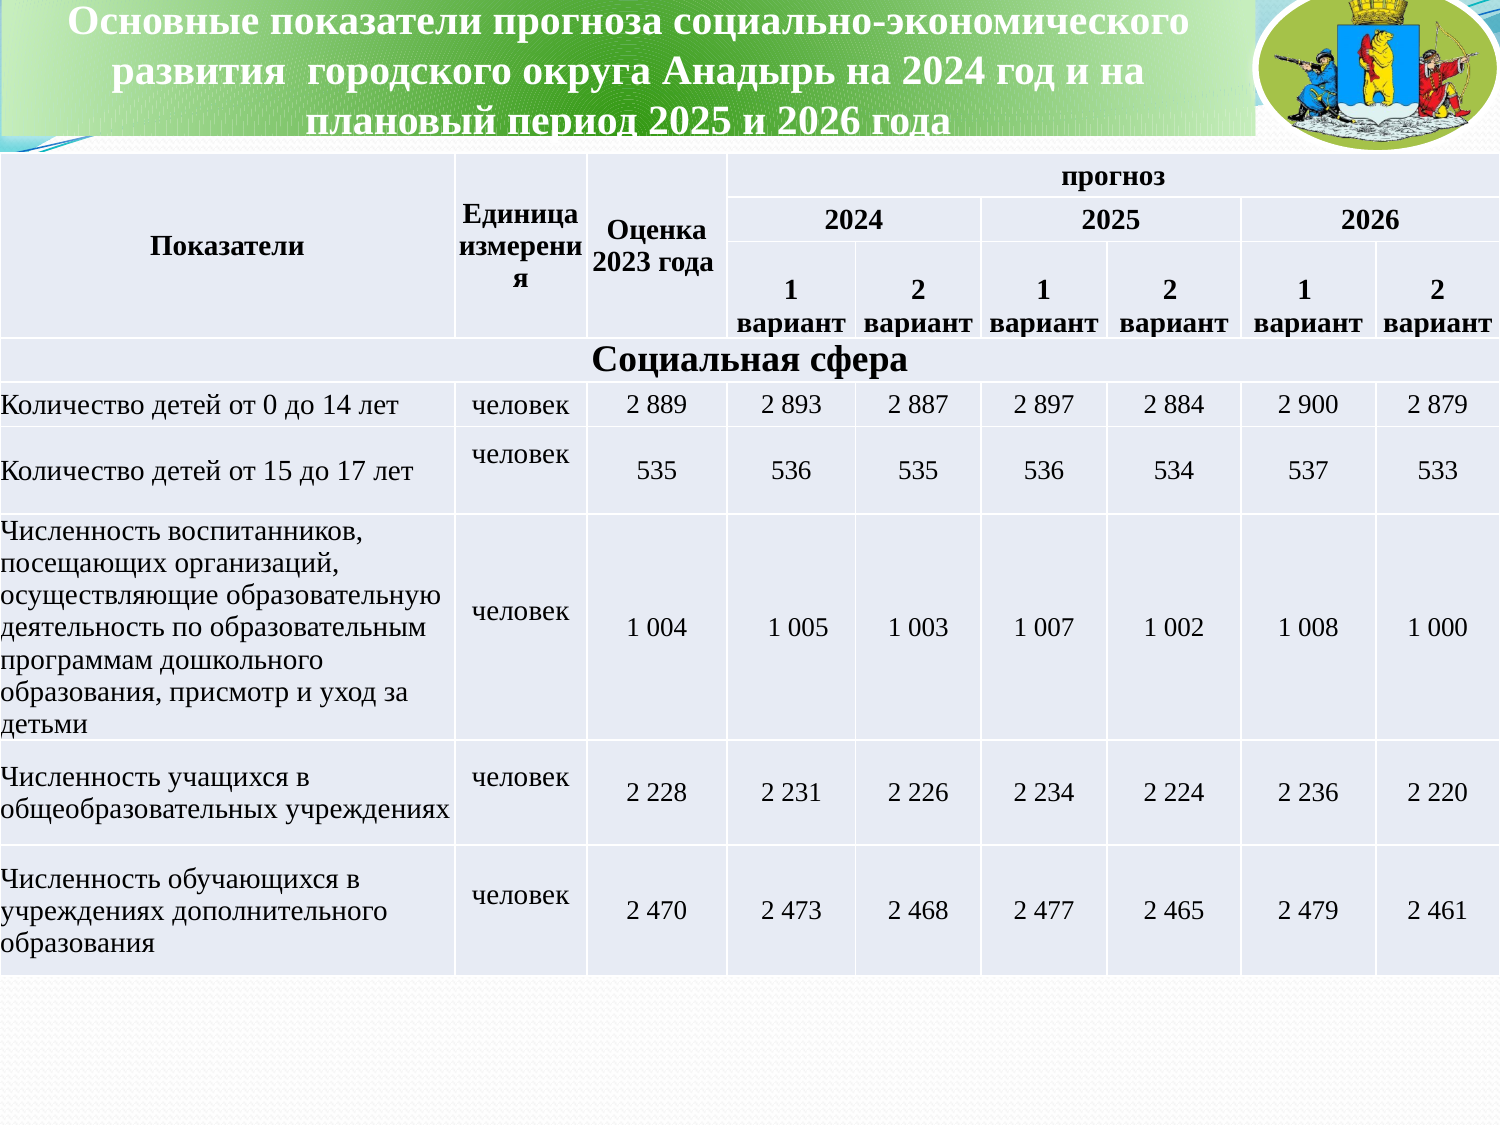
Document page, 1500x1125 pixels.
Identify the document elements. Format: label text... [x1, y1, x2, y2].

table_cell 2 231 [728, 741, 855, 844]
table_cell 1 003 [1267, 21, 1271, 115]
table_cell 2 234 [982, 741, 1106, 844]
table_cell 2 473 [728, 846, 855, 975]
table_cell 2024 [728, 198, 980, 241]
table_cell 2 461 [1377, 846, 1499, 975]
text_box [1252, 27, 1266, 109]
table_cell 1 005 [1248, 42, 1256, 105]
table_cell 1 005 [728, 515, 855, 739]
table_cell Количество детей от 0 до 14 лет [1, 383, 454, 426]
table_cell 2 468 [856, 846, 980, 975]
table_cell Численность учащихся в общеобразовательных учреждениях [1, 741, 454, 844]
table_cell 2 220 [1377, 741, 1499, 844]
table_cell 2 вариант [1108, 242, 1240, 337]
table_cell 2 893 [728, 383, 855, 426]
table_cell человек [456, 383, 586, 426]
table_header Оценка 2023 года [588, 154, 726, 337]
table_cell 1 002 [1108, 515, 1240, 739]
table_header прогноз [728, 154, 1499, 196]
table_cell Количество детей от 15 до 17 лет [1, 427, 454, 513]
table_cell 1 003 [1324, 148, 1431, 152]
table_cell Социальная сфера [1, 339, 1499, 381]
table_cell 2 900 [1242, 383, 1375, 426]
table_cell 2026 [1242, 198, 1499, 241]
table_cell 2 887 [856, 383, 980, 426]
table_cell 2 236 [1242, 741, 1375, 844]
text_box [1488, 25, 1500, 111]
table_header Показатели [1, 154, 454, 337]
table_cell 533 [1377, 427, 1499, 513]
table_cell 2025 [982, 198, 1240, 241]
table_cell 2 879 [1377, 383, 1499, 426]
table_cell 535 [856, 427, 980, 513]
table_cell 2 884 [1108, 383, 1240, 426]
table_cell 2 вариант [856, 242, 980, 337]
table_cell Численность обучающихся в учреждениях дополнительного образования [1, 846, 454, 975]
table_cell 536 [982, 427, 1106, 513]
table_cell 1 вариант [1242, 242, 1375, 337]
table_cell 1 003 [856, 515, 980, 739]
table_cell 2 477 [982, 846, 1106, 975]
table_cell 535 [588, 427, 726, 513]
table_cell 537 [1242, 427, 1375, 513]
table_cell 2 889 [588, 383, 726, 426]
table_cell 1 вариант [982, 242, 1106, 337]
table_cell 1 004 [588, 515, 726, 739]
table_cell 2 897 [982, 383, 1106, 426]
table_cell 2 479 [1242, 846, 1375, 975]
table_cell человек [456, 515, 586, 739]
table_cell 2 470 [588, 846, 726, 975]
table_cell 1 вариант [728, 242, 855, 337]
table_header Единица измерения [456, 154, 586, 337]
table_cell 2 224 [1108, 741, 1240, 844]
table_cell 1 008 [1242, 515, 1375, 739]
table_cell Численность воспитанников, посещающих организаций, осуществляющие образовательную деятельность по образовательным программам дошкольного образования, присмотр и уход за детьми [1, 515, 454, 739]
table_cell 1 000 [1377, 515, 1499, 739]
table_cell человек [456, 846, 586, 975]
table_cell 536 [728, 427, 855, 513]
picture [1271, 0, 1484, 143]
table_cell 1 007 [982, 515, 1106, 739]
table_cell 2 вариант [1377, 242, 1499, 337]
table_cell 2 226 [856, 741, 980, 844]
table_cell 534 [1108, 427, 1240, 513]
table_cell человек [456, 741, 586, 844]
table_cell человек [456, 427, 586, 513]
table_cell 2 228 [588, 741, 726, 844]
text_box Основные показатели прогноза социально-экономического развития городского округа Анадырь на 2024 год и на плановый период 2025 и 2026 года [1, 0, 1256, 136]
table_cell 2 465 [1108, 846, 1240, 975]
